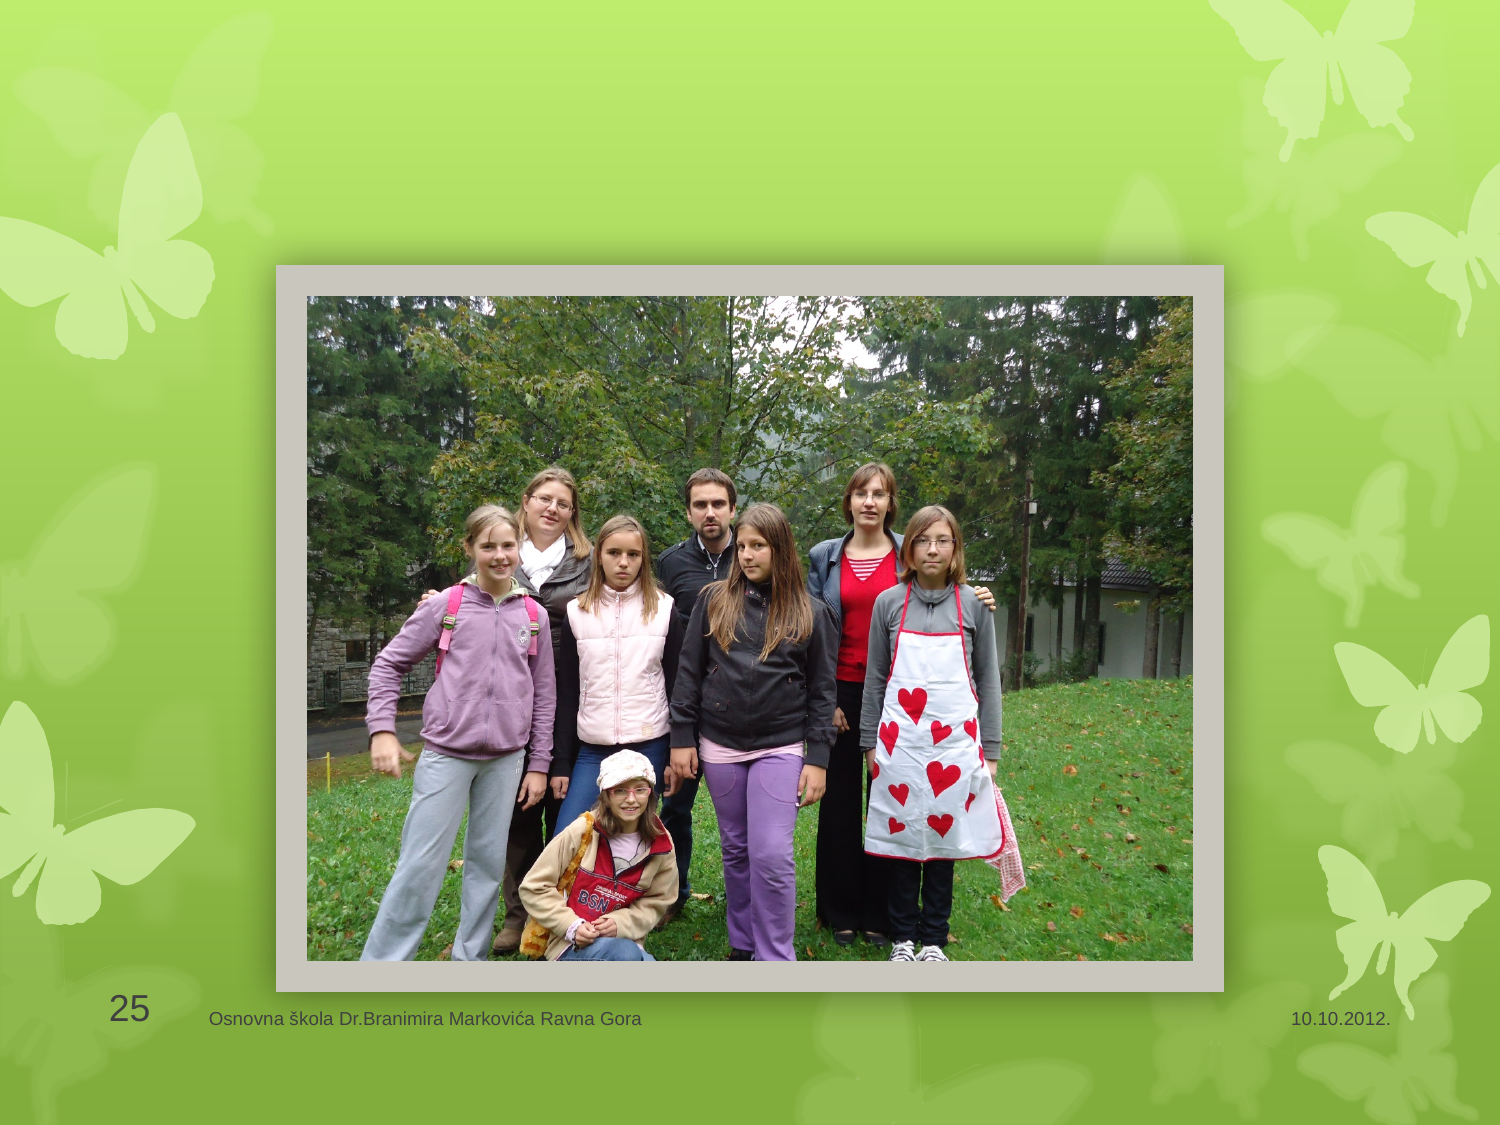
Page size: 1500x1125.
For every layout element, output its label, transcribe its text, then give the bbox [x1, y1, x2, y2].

footer Osnovna škola Dr.Branimira Markovića Ravna Gora [194, 976, 1056, 1037]
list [306, 295, 1194, 962]
slide_number 25 [94, 976, 194, 1037]
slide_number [1056, 976, 1406, 1037]
